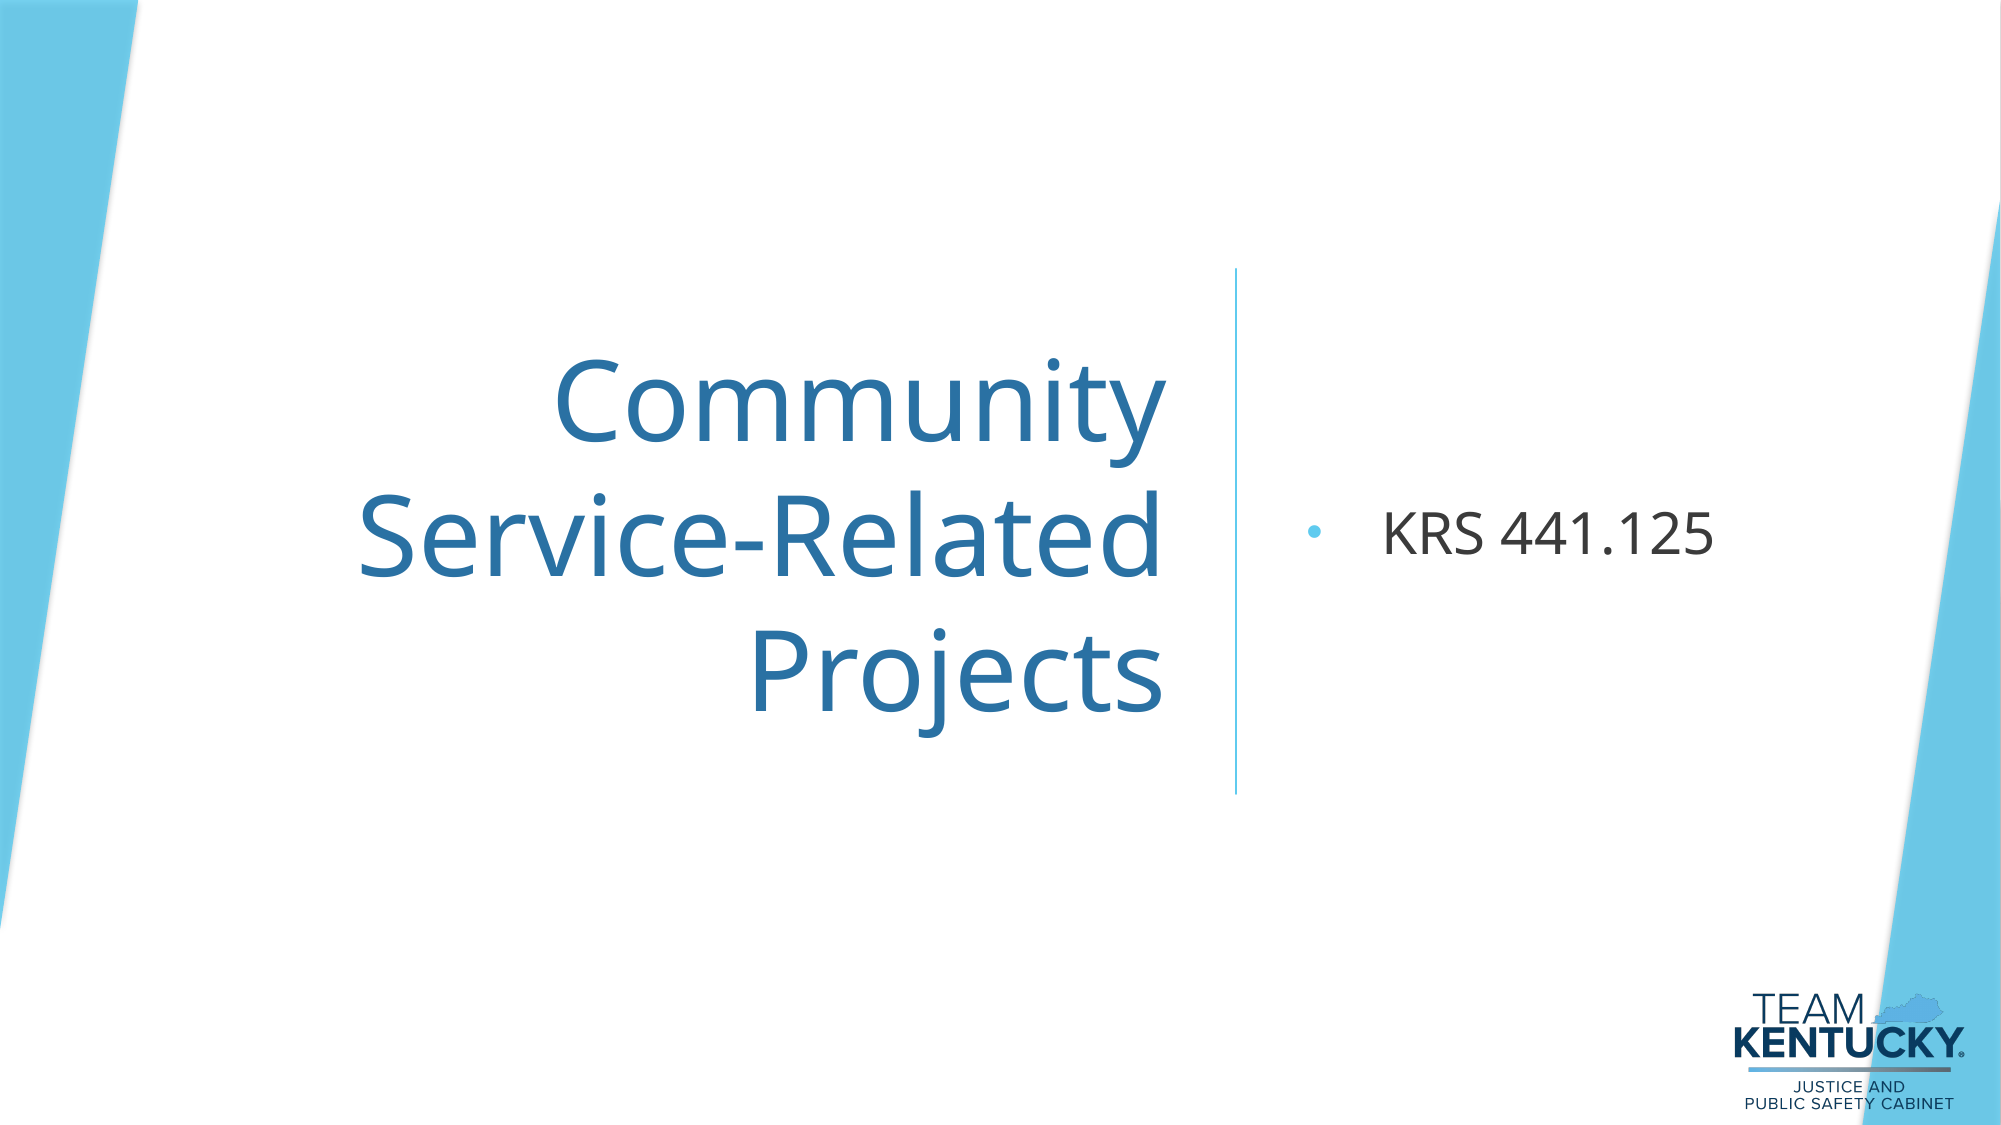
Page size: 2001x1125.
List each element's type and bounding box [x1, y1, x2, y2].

picture [1732, 992, 1967, 1116]
text_box [0, 0, 2000, 1125]
